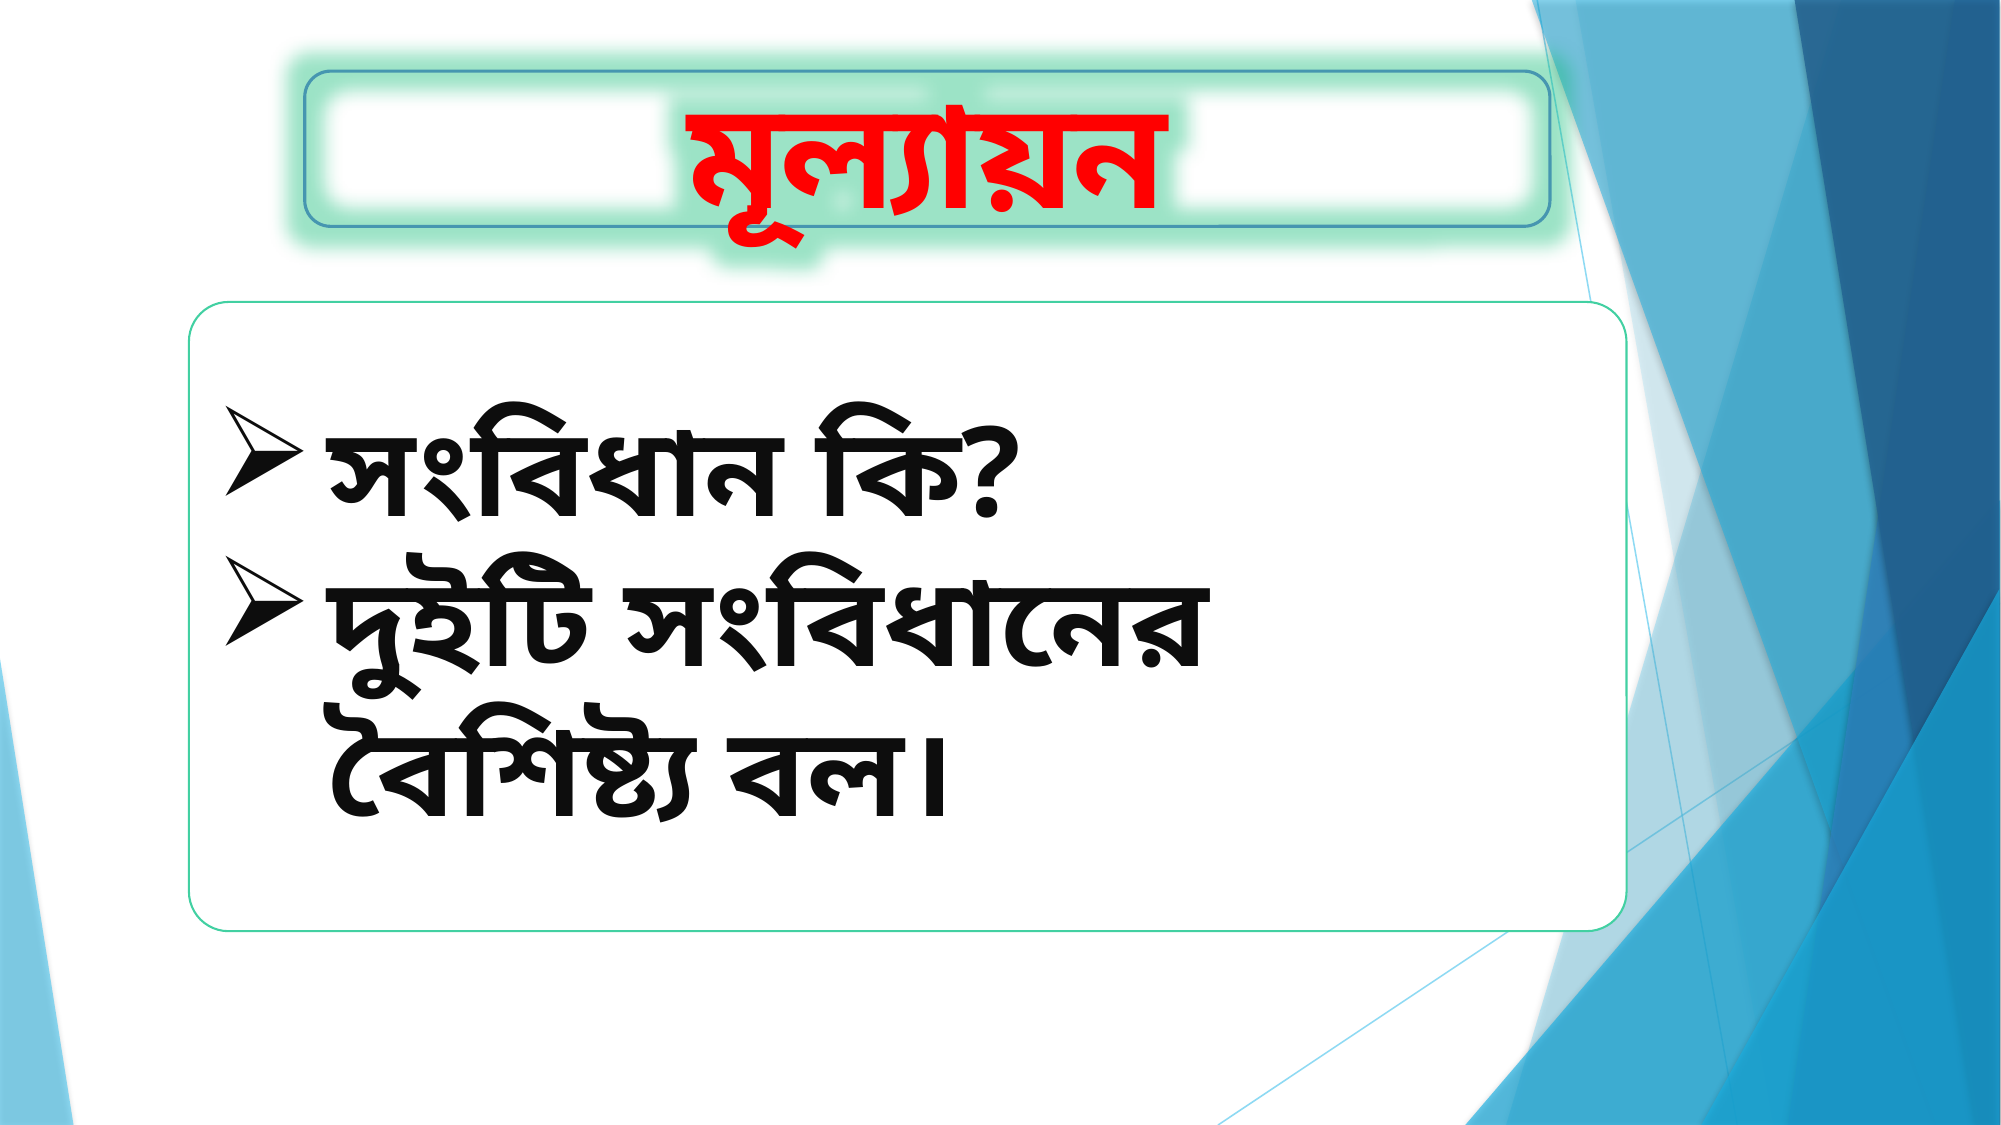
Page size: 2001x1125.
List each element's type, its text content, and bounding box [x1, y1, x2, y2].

text_box সংবিধান কি? দুইটি সংবিধানের বৈশিষ্ট্য বল। [187, 300, 1628, 933]
text_box মূল্যায়ন [303, 69, 1552, 228]
